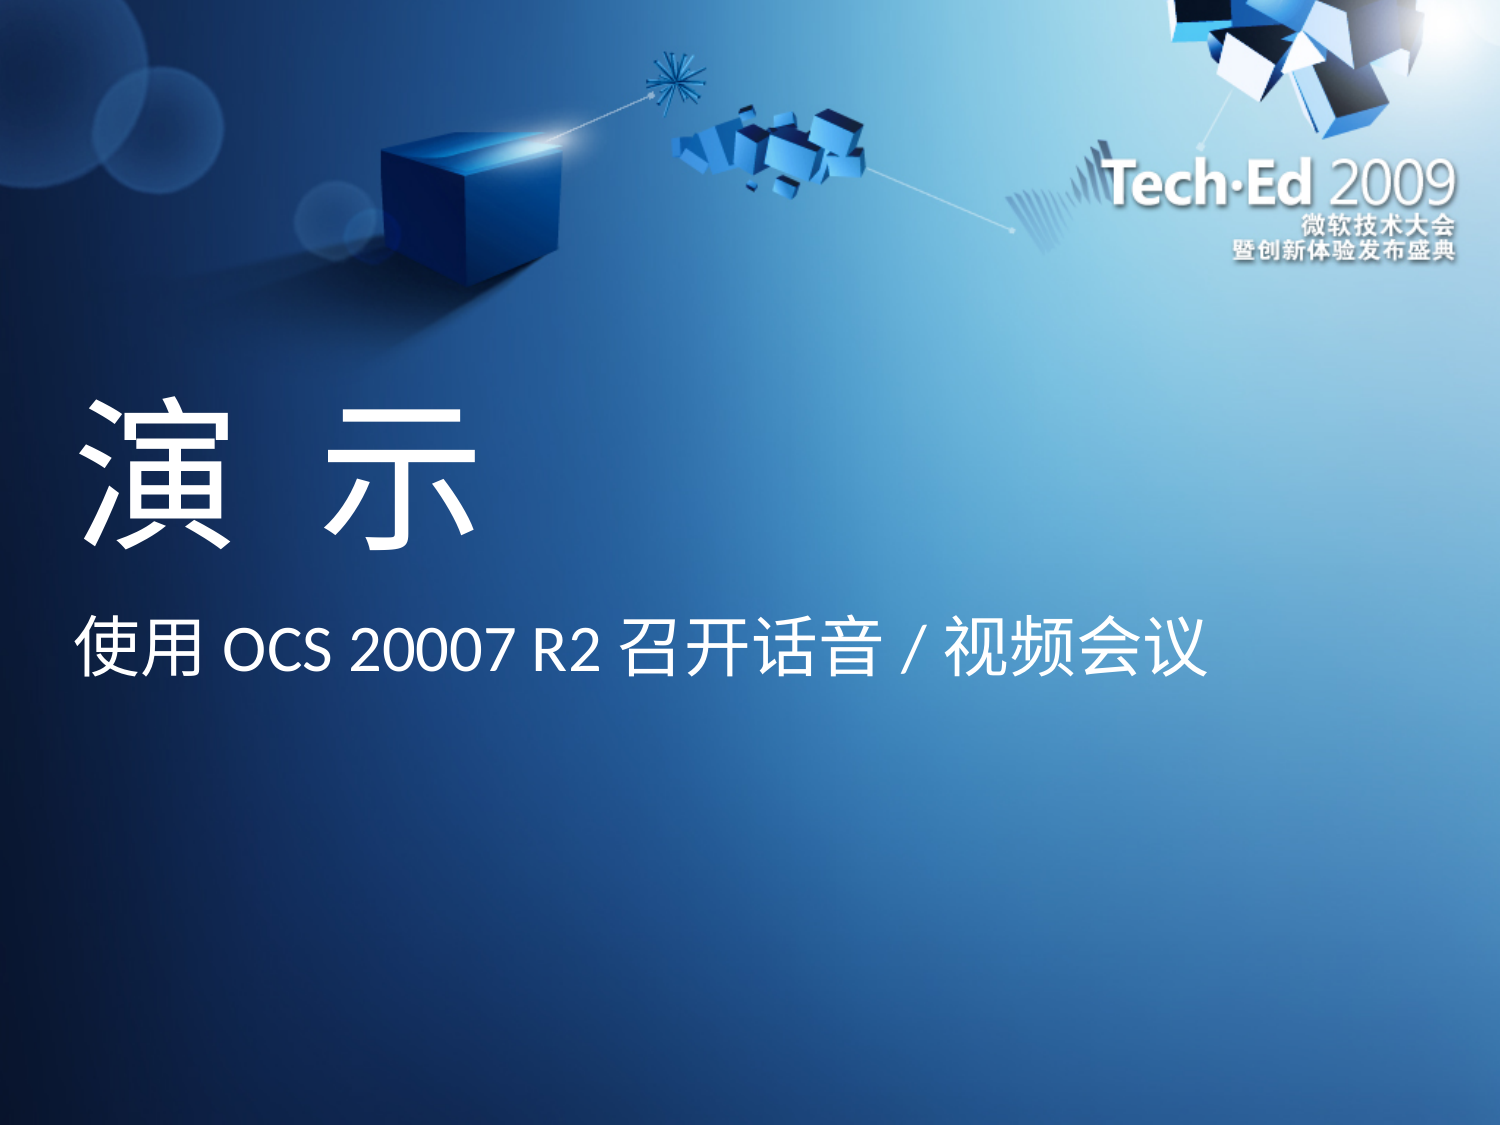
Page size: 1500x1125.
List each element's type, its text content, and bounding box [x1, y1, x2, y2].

picture [0, 0, 1500, 1125]
list 使用OCS 20007 R2召开话音/视频会议 [58, 597, 1407, 704]
title 演 示 [58, 363, 1409, 551]
